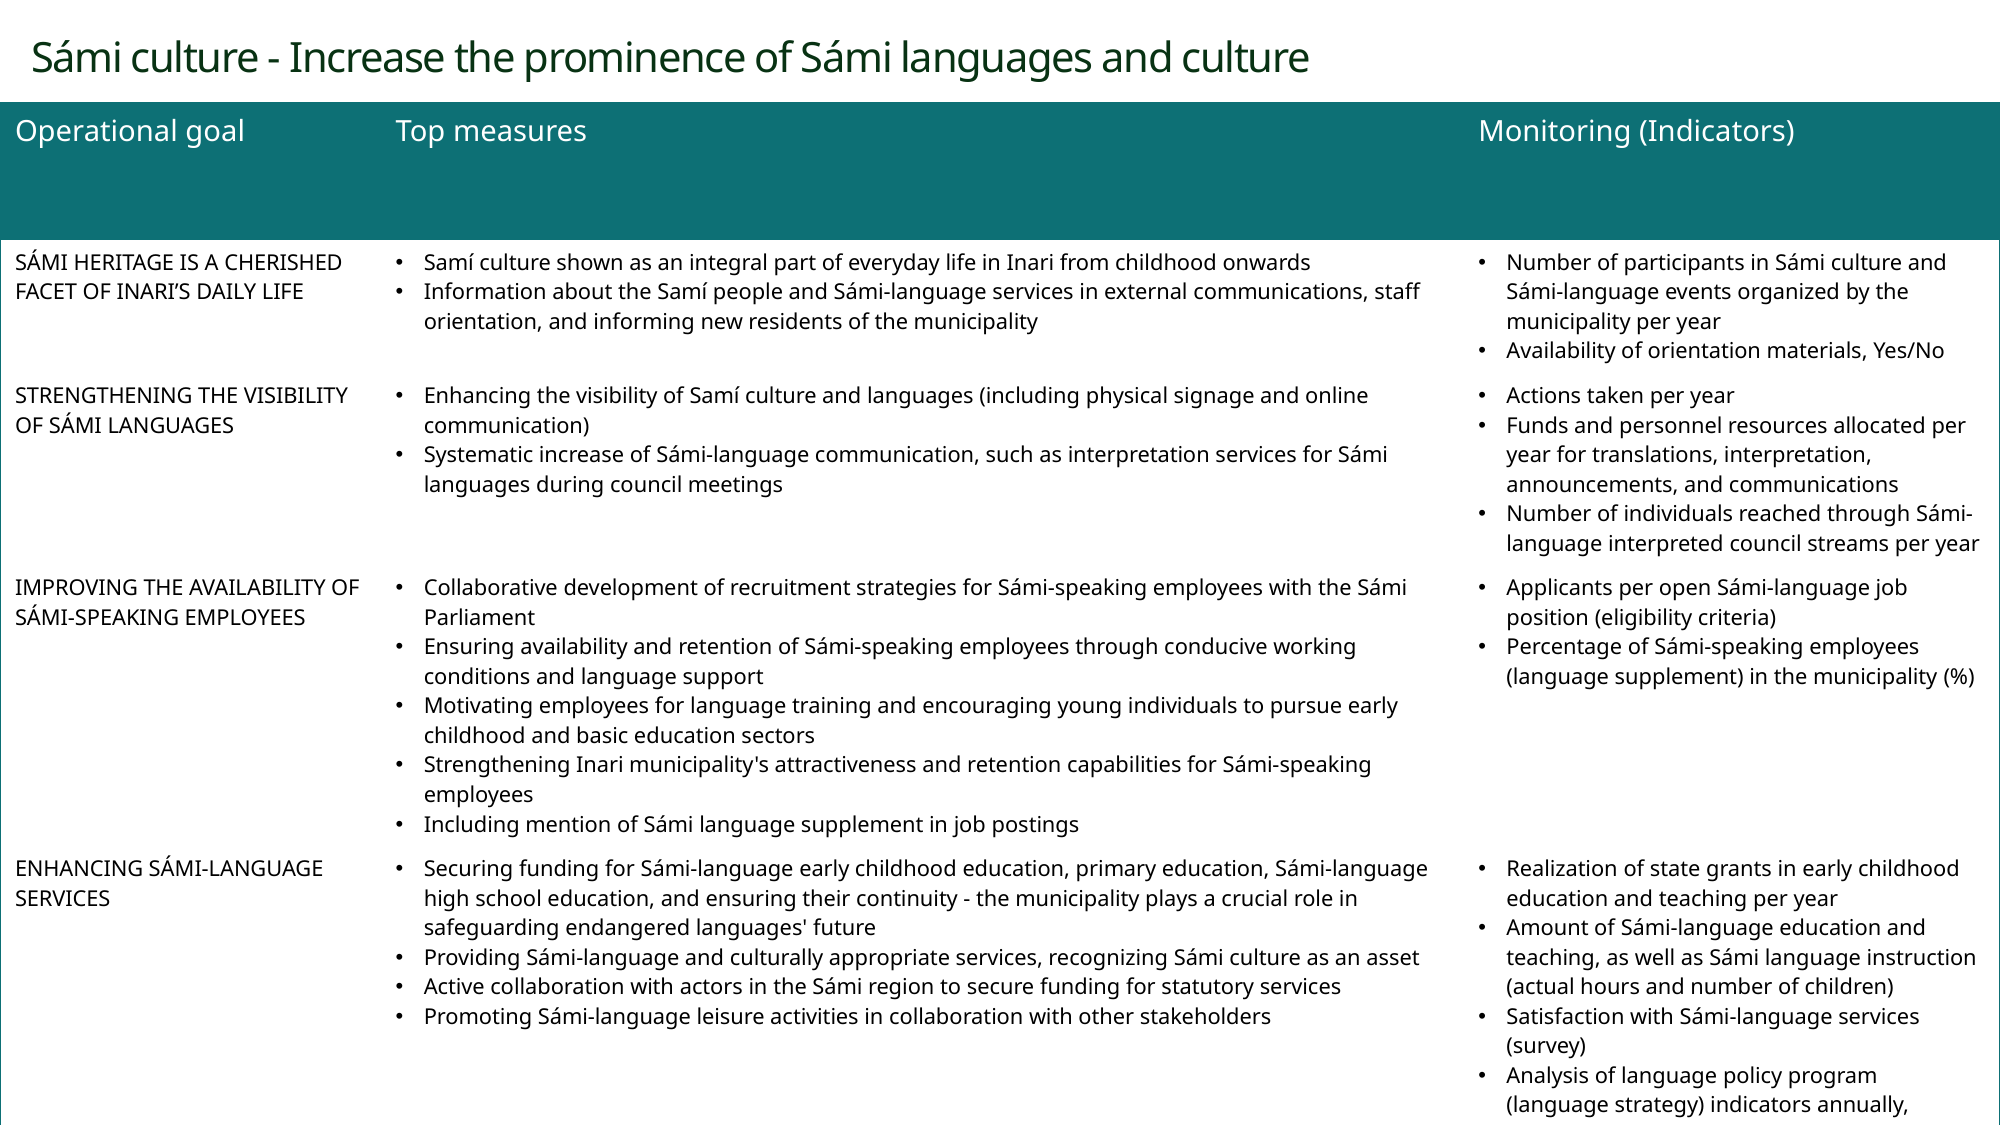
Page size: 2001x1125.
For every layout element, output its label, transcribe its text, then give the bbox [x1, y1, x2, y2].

table_cell Actions taken per year Funds and personnel resources allocated per year for translations, interpretation, announcements, and communications Number of individuals reached through Sámi-language interpreted council streams per year [1463, 373, 1999, 565]
table_cell IMPROVING THE AVAILABILITY OF SÁMI-SPEAKING EMPLOYEES [1, 565, 381, 846]
table_cell SÁMI HERITAGE IS A CHERISHED FACET OF INARI’S DAILY LIFE [1, 240, 381, 373]
table_header Top measures [381, 104, 1463, 240]
table_cell ENHANCING SÁMI-LANGUAGE SERVICES [1, 846, 381, 1125]
table_cell Collaborative development of recruitment strategies for Sámi-speaking employees with the Sámi Parliament Ensuring availability and retention of Sámi-speaking employees through conducive working conditions and language support Motivating employees for language training and encouraging young individuals to pursue early childhood and basic education sectors Strengthening Inari municipality's attractiveness and retention capabilities for Sámi-speaking employees Including mention of Sámi language supplement in job postings [381, 565, 1463, 846]
table_cell Securing funding for Sámi-language early childhood education, primary education, Sámi-language high school education, and ensuring their continuity - the municipality plays a crucial role in safeguarding endangered languages' future Providing Sámi-language and culturally appropriate services, recognizing Sámi culture as an asset Active collaboration with actors in the Sámi region to secure funding for statutory services Promoting Sámi-language leisure activities in collaboration with other stakeholders [381, 846, 1463, 1125]
table_cell Enhancing the visibility of Samí culture and languages (including physical signage and online communication) Systematic increase of Sámi-language communication, such as interpretation services for Sámi languages during council meetings [381, 373, 1463, 565]
table_cell Samí culture shown as an integral part of everyday life in Inari from childhood onwards Information about the Samí people and Sámi-language services in external communications, staff orientation, and informing new residents of the municipality [381, 240, 1463, 373]
table_cell Applicants per open Sámi-language job position (eligibility criteria) Percentage of Sámi-speaking employees (language supplement) in the municipality (%) [1463, 565, 1999, 846]
table_cell Realization of state grants in early childhood education and teaching per year Amount of Sámi-language education and teaching, as well as Sámi language instruction (actual hours and number of children) Satisfaction with Sámi-language services (survey) Analysis of language policy program (language strategy) indicators annually, Yes/No. [1463, 846, 1999, 1125]
table_header Operational goal [1, 104, 381, 240]
table_header Monitoring (Indicators) [1463, 104, 1999, 240]
table_cell Number of participants in Sámi culture and Sámi-language events organized by the municipality per year Availability of orientation materials, Yes/No [1463, 240, 1999, 373]
table_cell STRENGTHENING THE VISIBILITY OF SÁMI LANGUAGES [1, 373, 381, 565]
